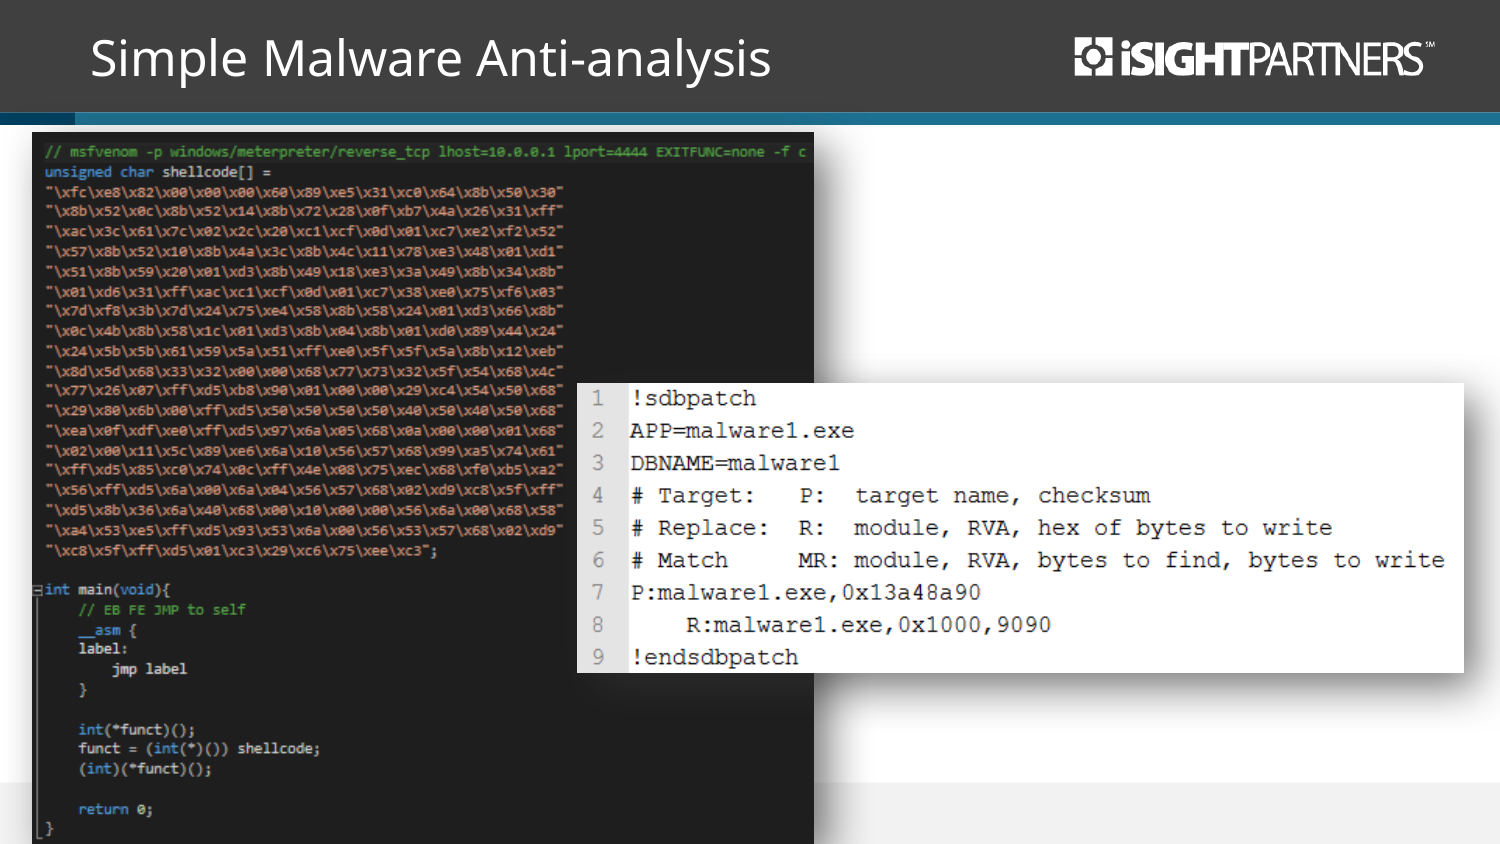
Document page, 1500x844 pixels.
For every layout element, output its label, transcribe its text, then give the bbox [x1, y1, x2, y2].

title Simple Malware Anti-analysis [75, 9, 1049, 103]
picture [1074, 37, 1435, 76]
picture [32, 132, 1464, 844]
